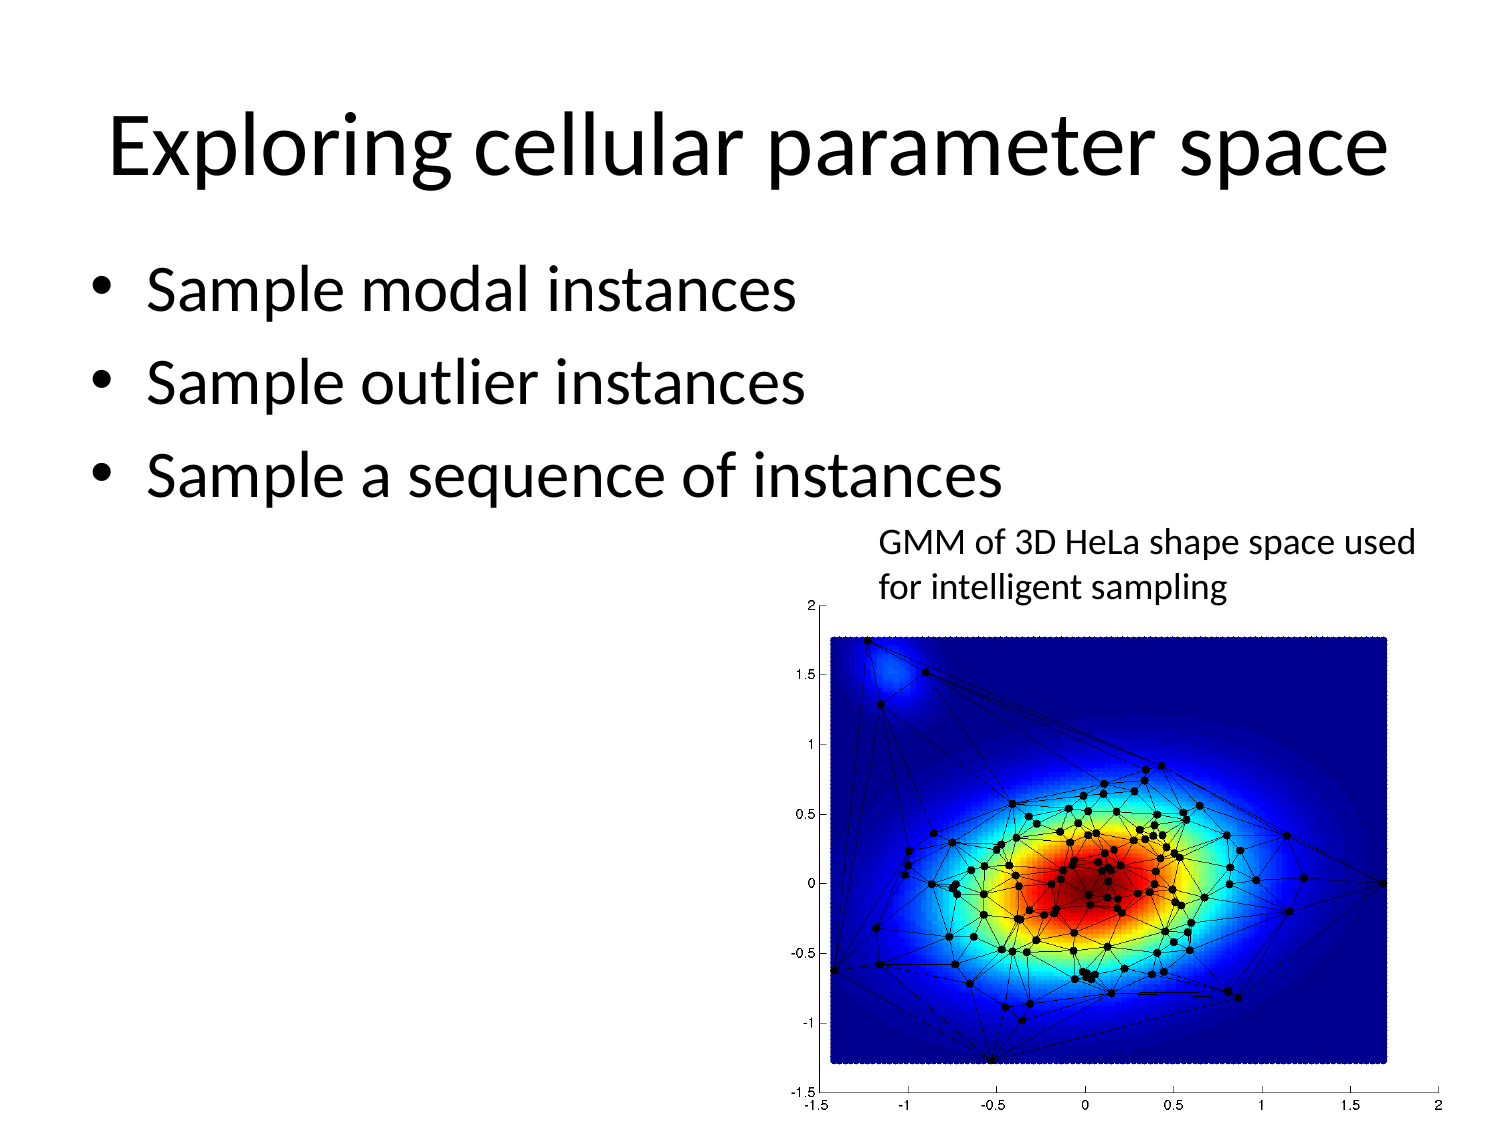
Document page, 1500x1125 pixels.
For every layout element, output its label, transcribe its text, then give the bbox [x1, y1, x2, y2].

title Exploring cellular parameter space [75, 45, 1425, 233]
list Sample modal instances Sample outlier instances Sample a sequence of instances [75, 237, 1425, 980]
picture [716, 560, 1500, 1125]
text_box GMM of 3D HeLa shape space used for intelligent sampling [863, 509, 1469, 558]
